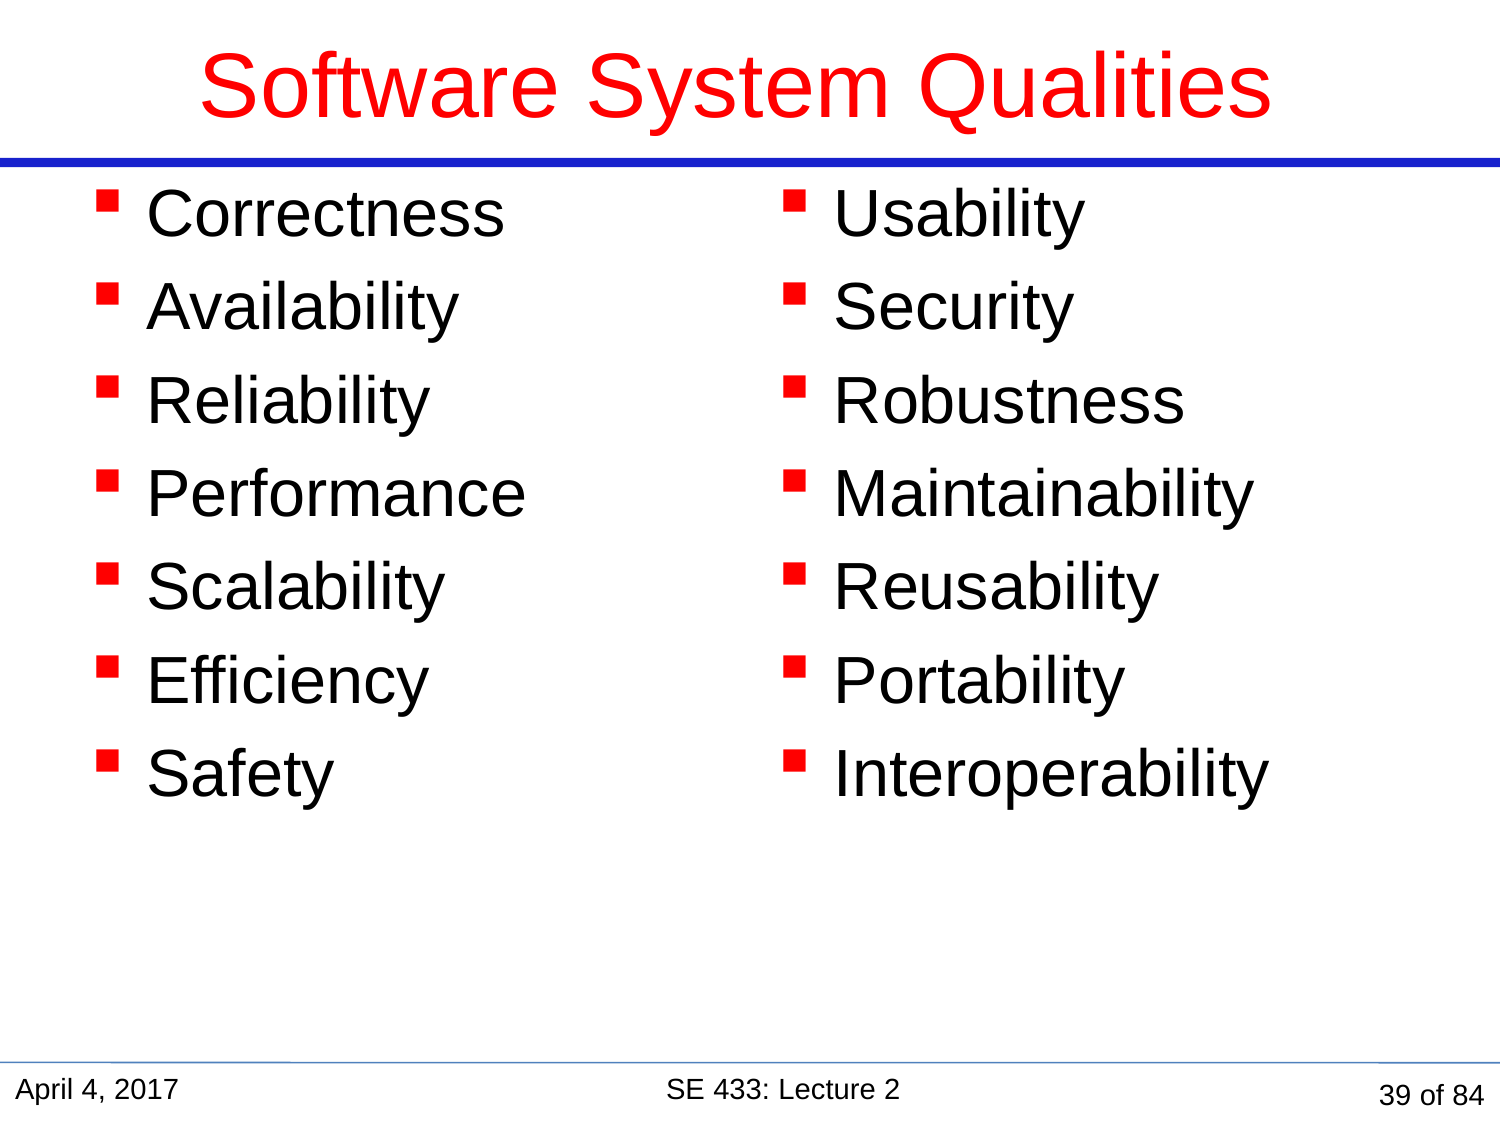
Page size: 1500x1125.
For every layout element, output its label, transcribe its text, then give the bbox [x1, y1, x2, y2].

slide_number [0, 1062, 324, 1125]
title Software System Qualities [0, 0, 1500, 163]
footer SE 433: Lecture 2 [324, 1062, 1249, 1125]
list Correctness Availability Reliability Performance Scalability Efficiency Safety [75, 162, 738, 1062]
slide_number 39 of 84 [1249, 1062, 1500, 1125]
list Usability Security Robustness Maintainability Reusability Portability Interoperability [762, 162, 1425, 1062]
